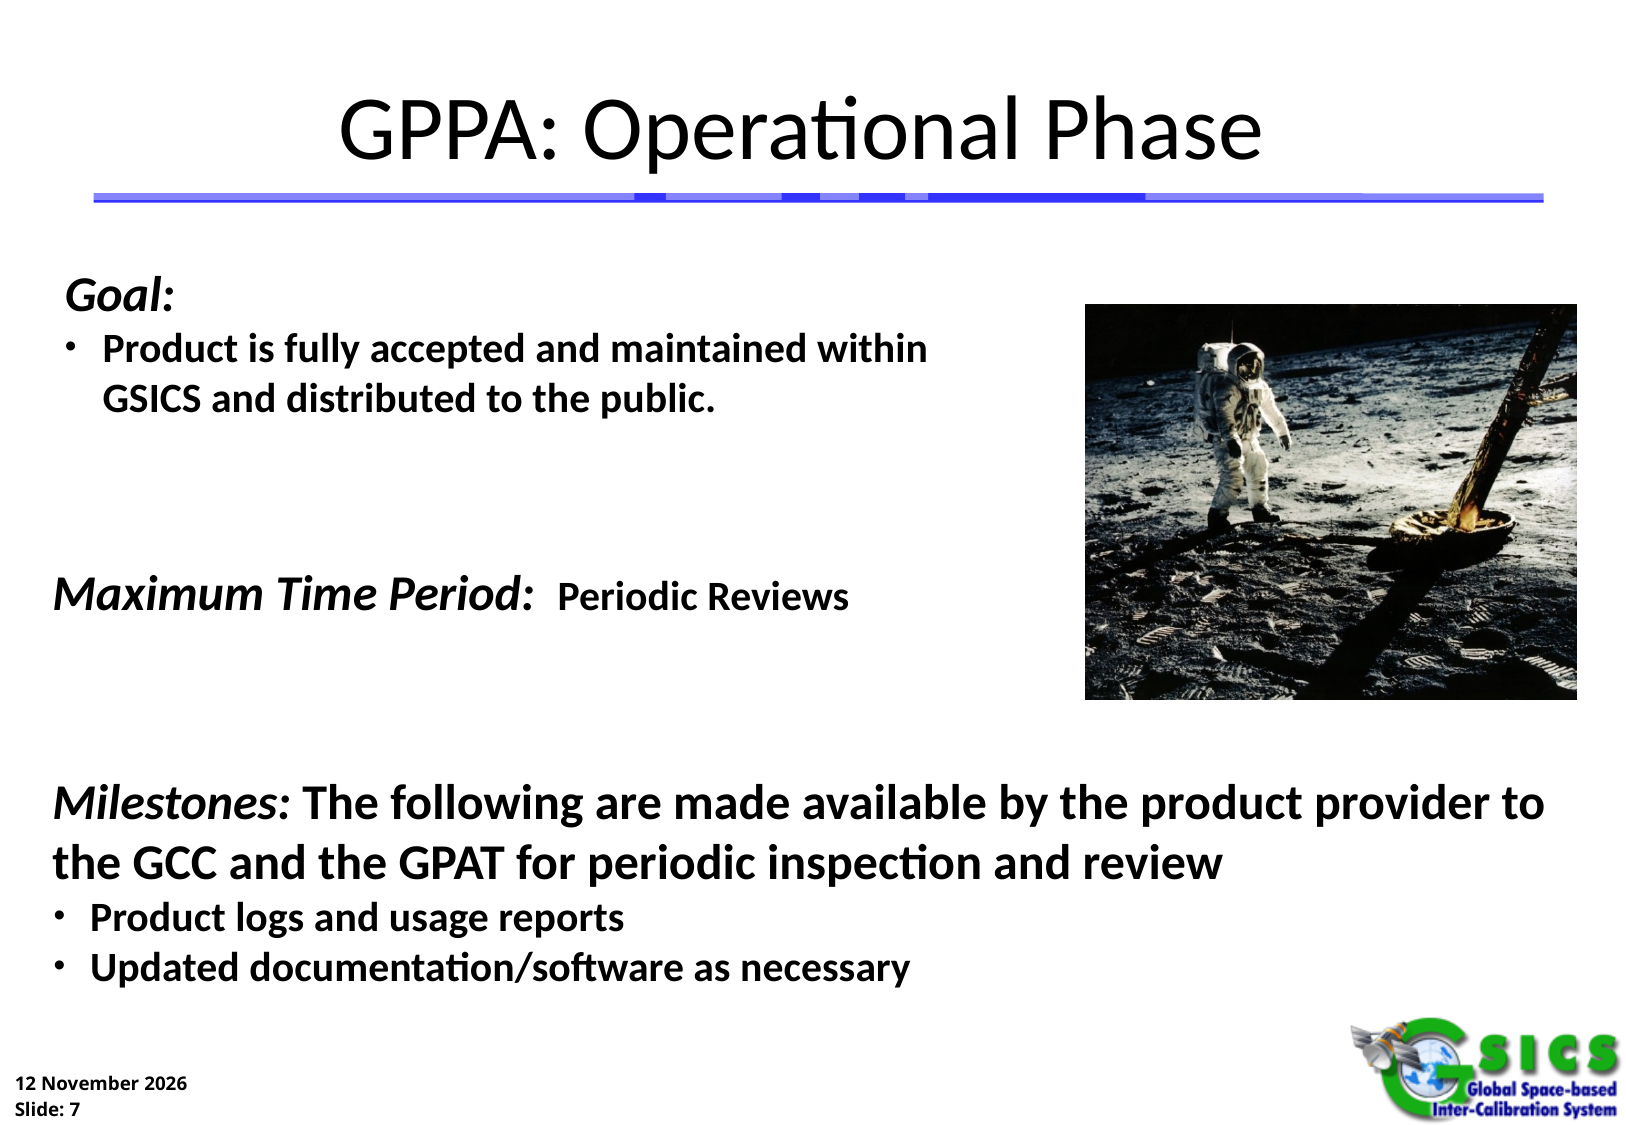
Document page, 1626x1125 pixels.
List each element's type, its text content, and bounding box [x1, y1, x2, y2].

picture [1085, 303, 1577, 701]
text_box Milestones: The following are made available by the product provider to the GCC and the GPAT for periodic inspection and review Product logs and usage reports Updated documentation/software as necessary [37, 762, 1586, 1027]
text_box Maximum Time Period: Periodic Reviews [37, 553, 999, 643]
title GPPA: Operational Phase [80, 44, 1544, 202]
picture [1343, 1010, 1625, 1125]
text_box Goal: Product is fully accepted and maintained within GSICS and distributed to the public. [49, 253, 1038, 450]
